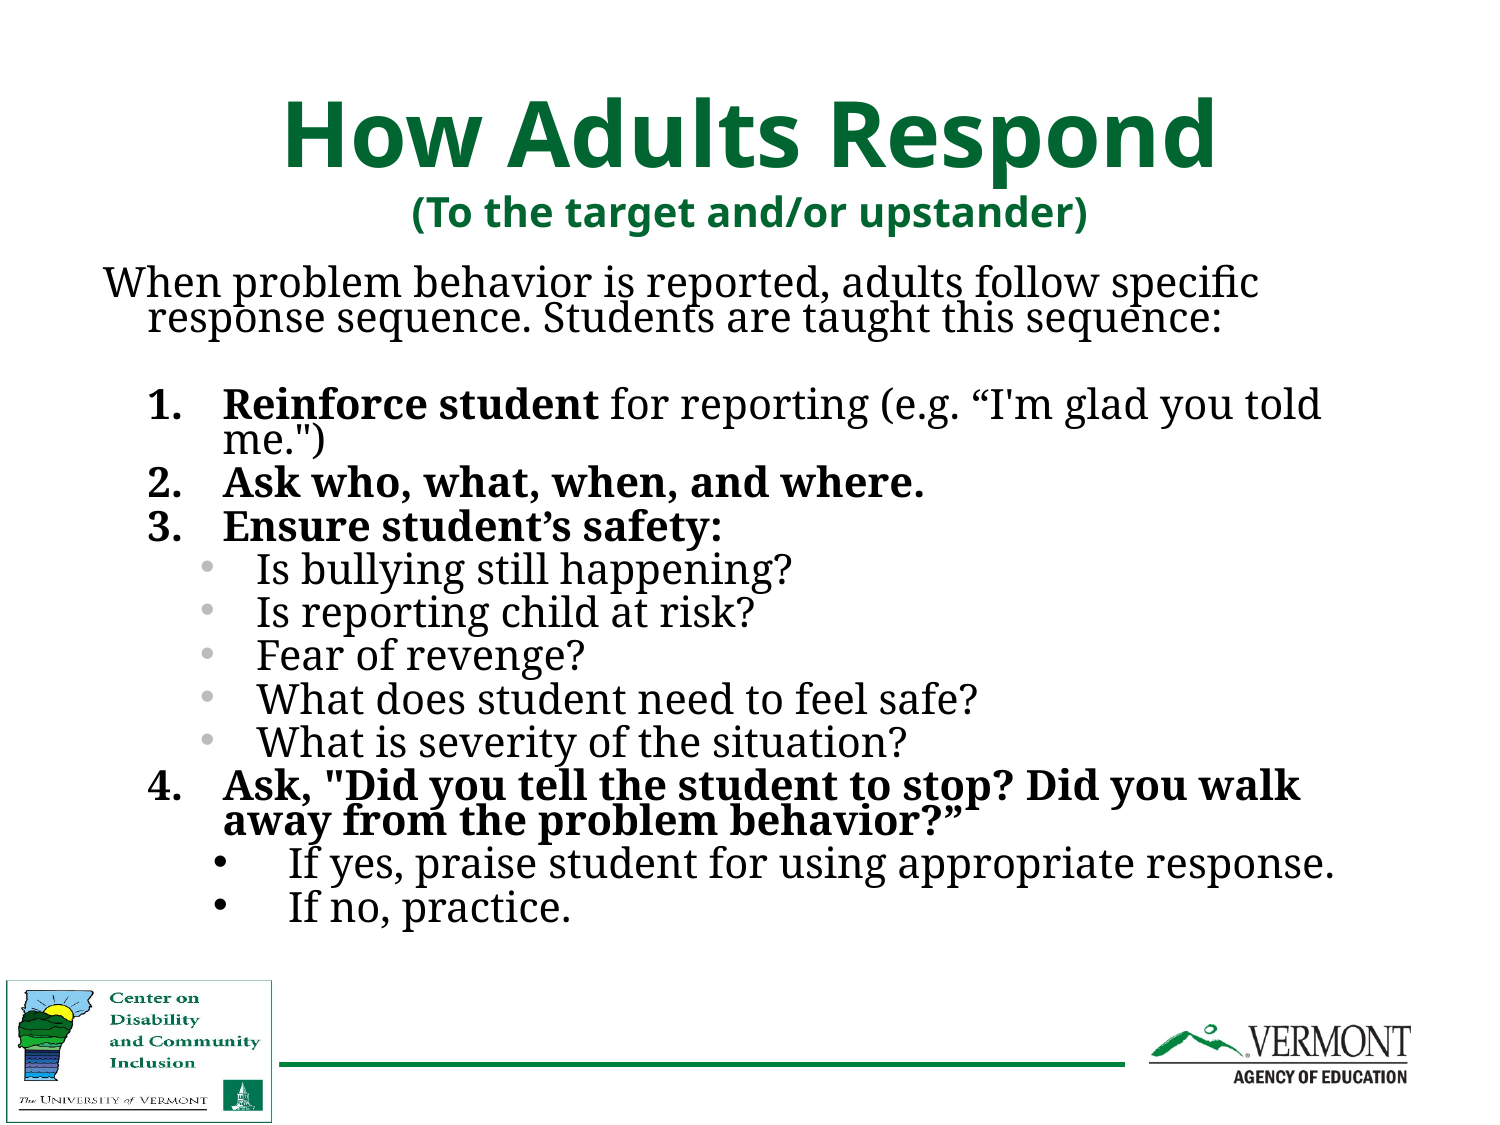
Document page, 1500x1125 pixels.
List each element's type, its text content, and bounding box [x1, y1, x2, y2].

title How Adults Respond (To the target and/or upstander) [75, 50, 1425, 263]
picture [1149, 1024, 1411, 1101]
picture [0, 965, 280, 1125]
list When problem behavior is reported, adults follow specific response sequence. Students are taught this sequence: Reinforce student for reporting (e.g. “I'm glad you told me.") Ask who, what, when, and where. Ensure student’s safety: Is bullying still happening? Is reporting child at risk? Fear of revenge? What does student need to feel safe? What is severity of the situation? Ask, "Did you tell the student to stop? Did you walk away from the problem behavior?” If yes, praise student for using appropriate response. If no, practice. [87, 262, 1425, 1000]
